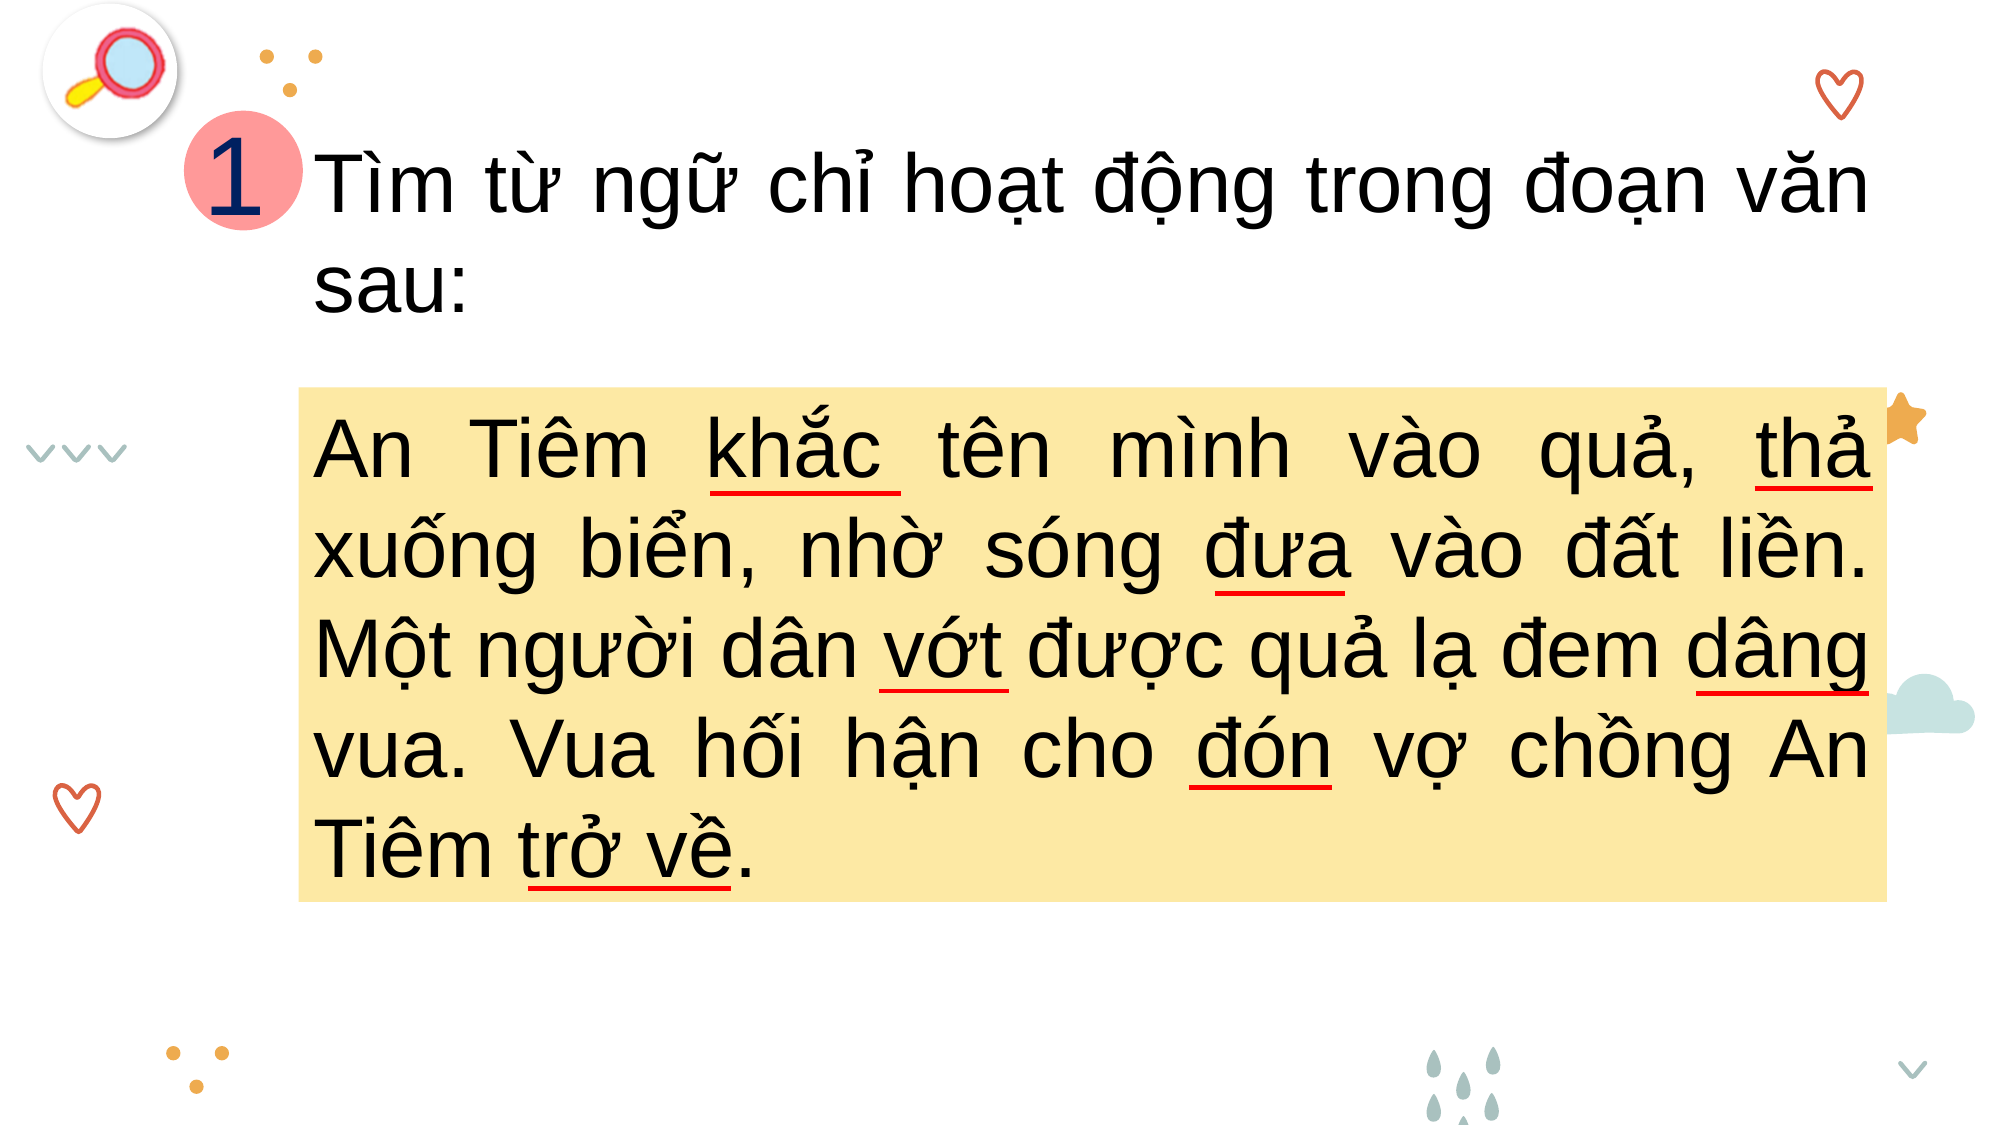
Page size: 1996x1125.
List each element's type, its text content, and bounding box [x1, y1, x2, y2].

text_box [183, 110, 1888, 340]
text_box An Tiêm khắc tên mình vào quả, thả xuống biển, nhờ sóng đưa vào đất liền. Một người dân vớt được quả lạ đem dâng vua. Vua hối hận cho đón vợ chồng An Tiêm trở về. [298, 387, 1887, 902]
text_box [36, 0, 205, 152]
